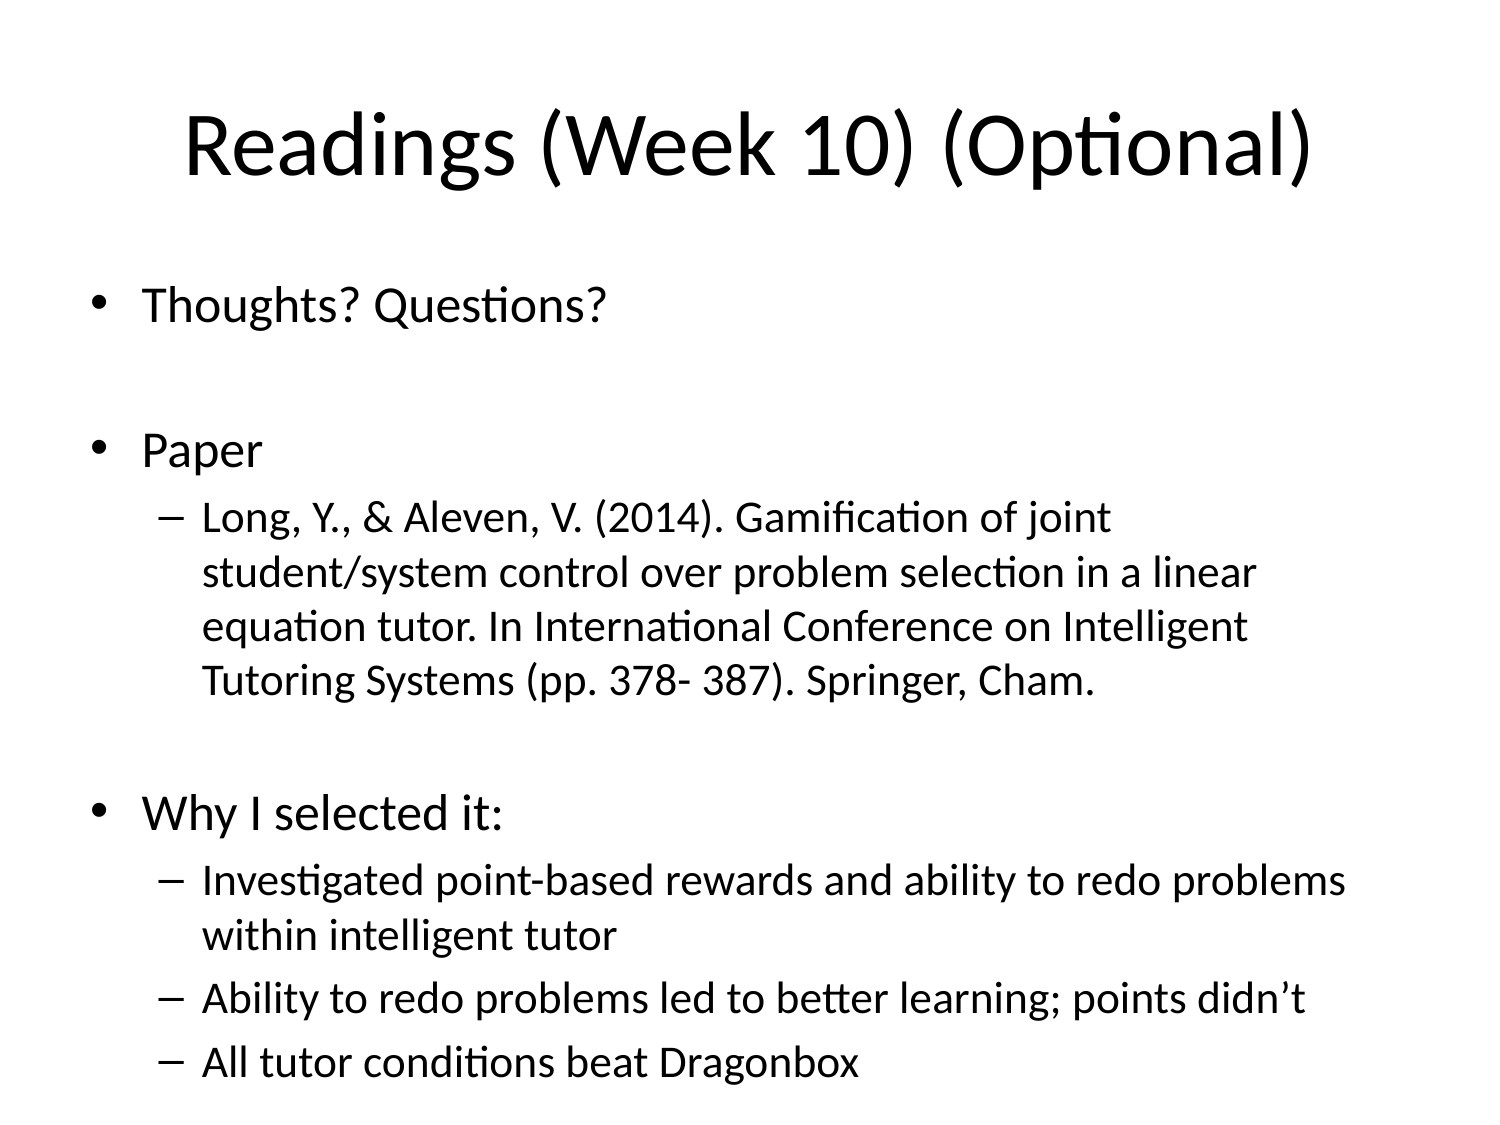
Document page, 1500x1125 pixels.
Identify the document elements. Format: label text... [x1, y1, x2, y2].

list Thoughts? Questions? Paper Long, Y., & Aleven, V. (2014). Gamification of joint student/system control over problem selection in a linear equation tutor. In International Conference on Intelligent Tutoring Systems (pp. 378- 387). Springer, Cham. Why I selected it: Investigated point-based rewards and ability to redo problems within intelligent tutor Ability to redo problems led to better learning; points didn’t All tutor conditions beat Dragonbox [75, 262, 1425, 1100]
title Readings (Week 10) (Optional) [75, 45, 1425, 233]
